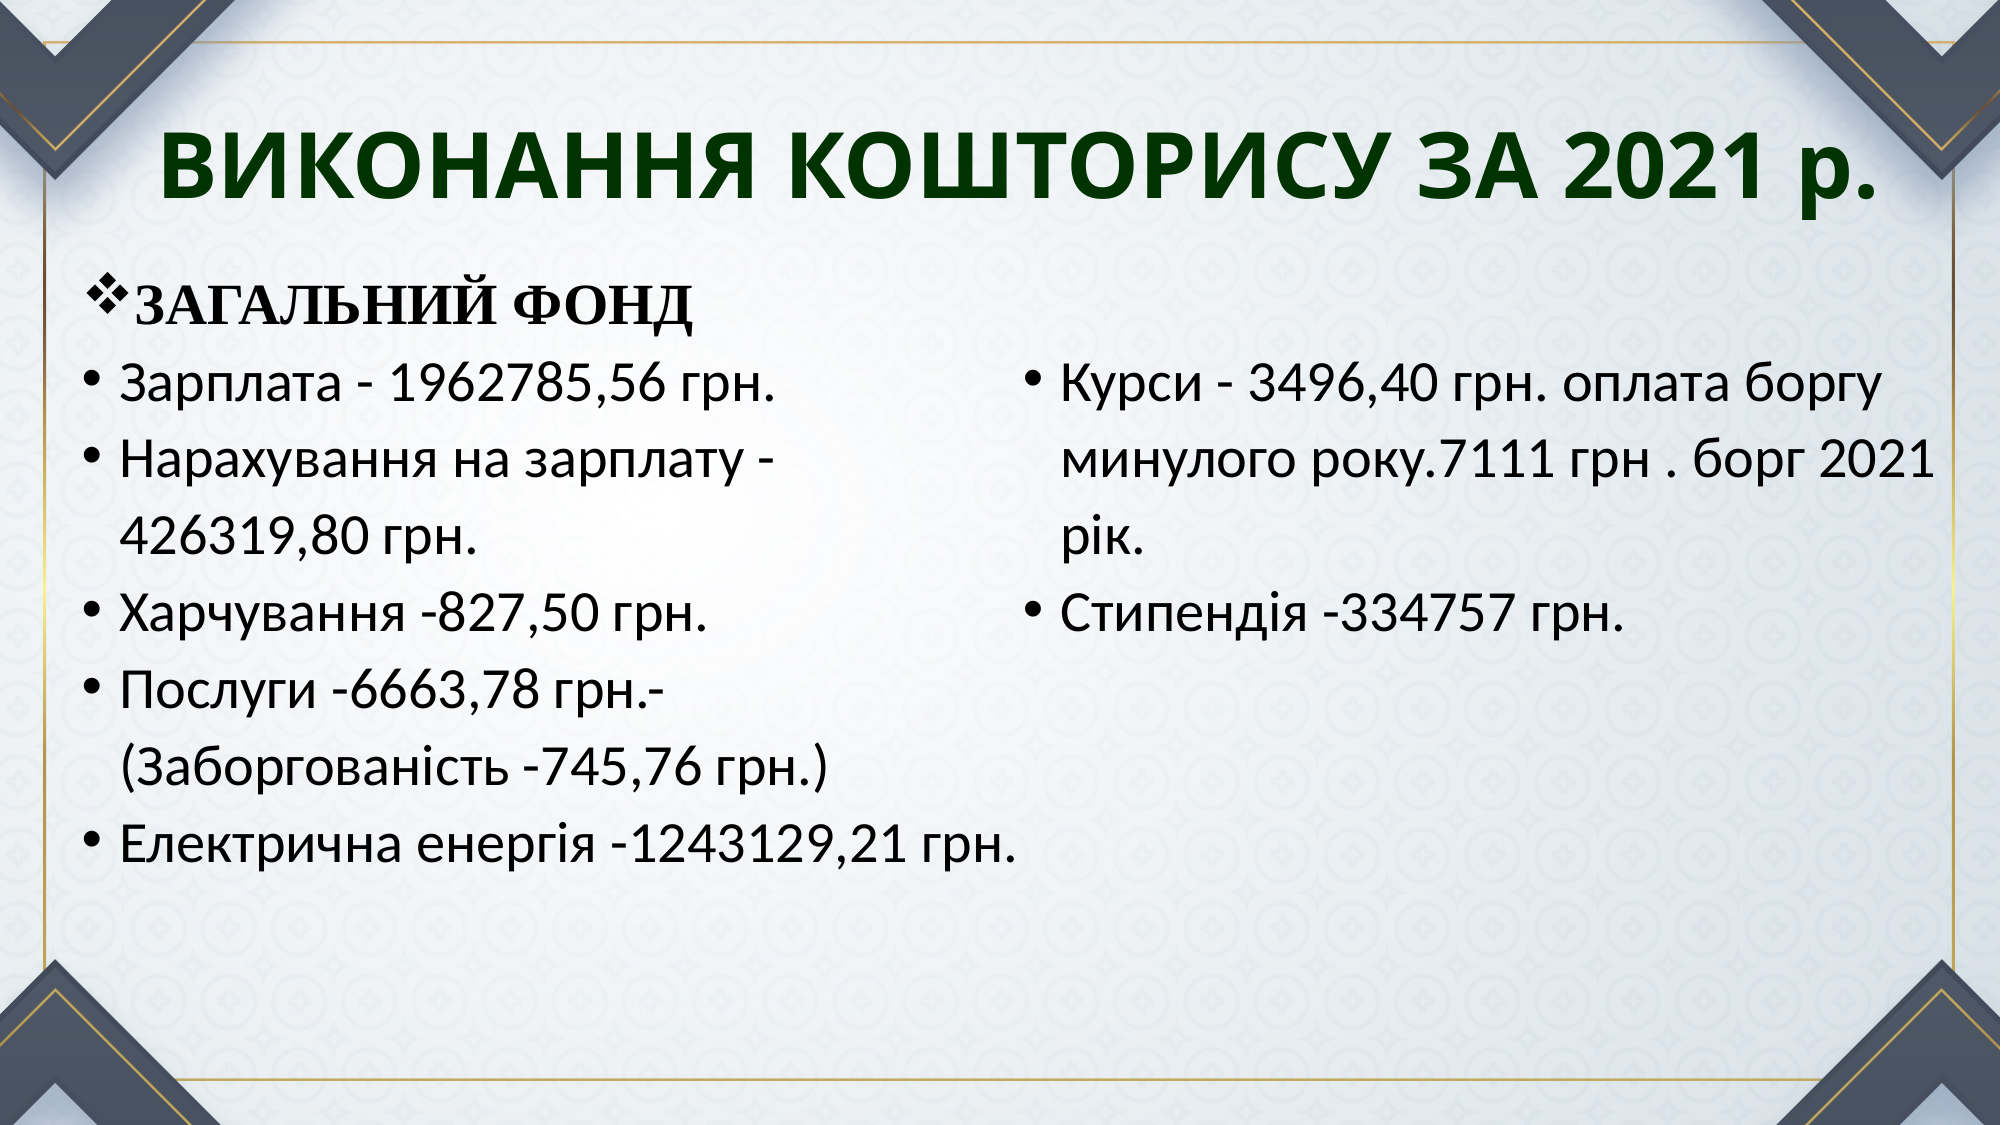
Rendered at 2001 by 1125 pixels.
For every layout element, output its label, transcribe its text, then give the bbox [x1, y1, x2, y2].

list ЗАГАЛЬНИЙ ФОНД Зарплата - 1962785,56 грн. Нарахування на зарплату -426319,80 грн. Харчування -827,50 грн. Послуги -6663,78 грн.-(Заборгованість -745,76 грн.) Електрична енергія -1243129,21 грн. Курси - 3496,40 грн. оплата боргу минулого року.7111 грн . борг 2021 рік. Стипендія -334757 грн. [66, 251, 1980, 966]
title ВИКОНАННЯ КОШТОРИСУ ЗА 2021 р. [137, 59, 1900, 251]
picture [0, 0, 2000, 1125]
